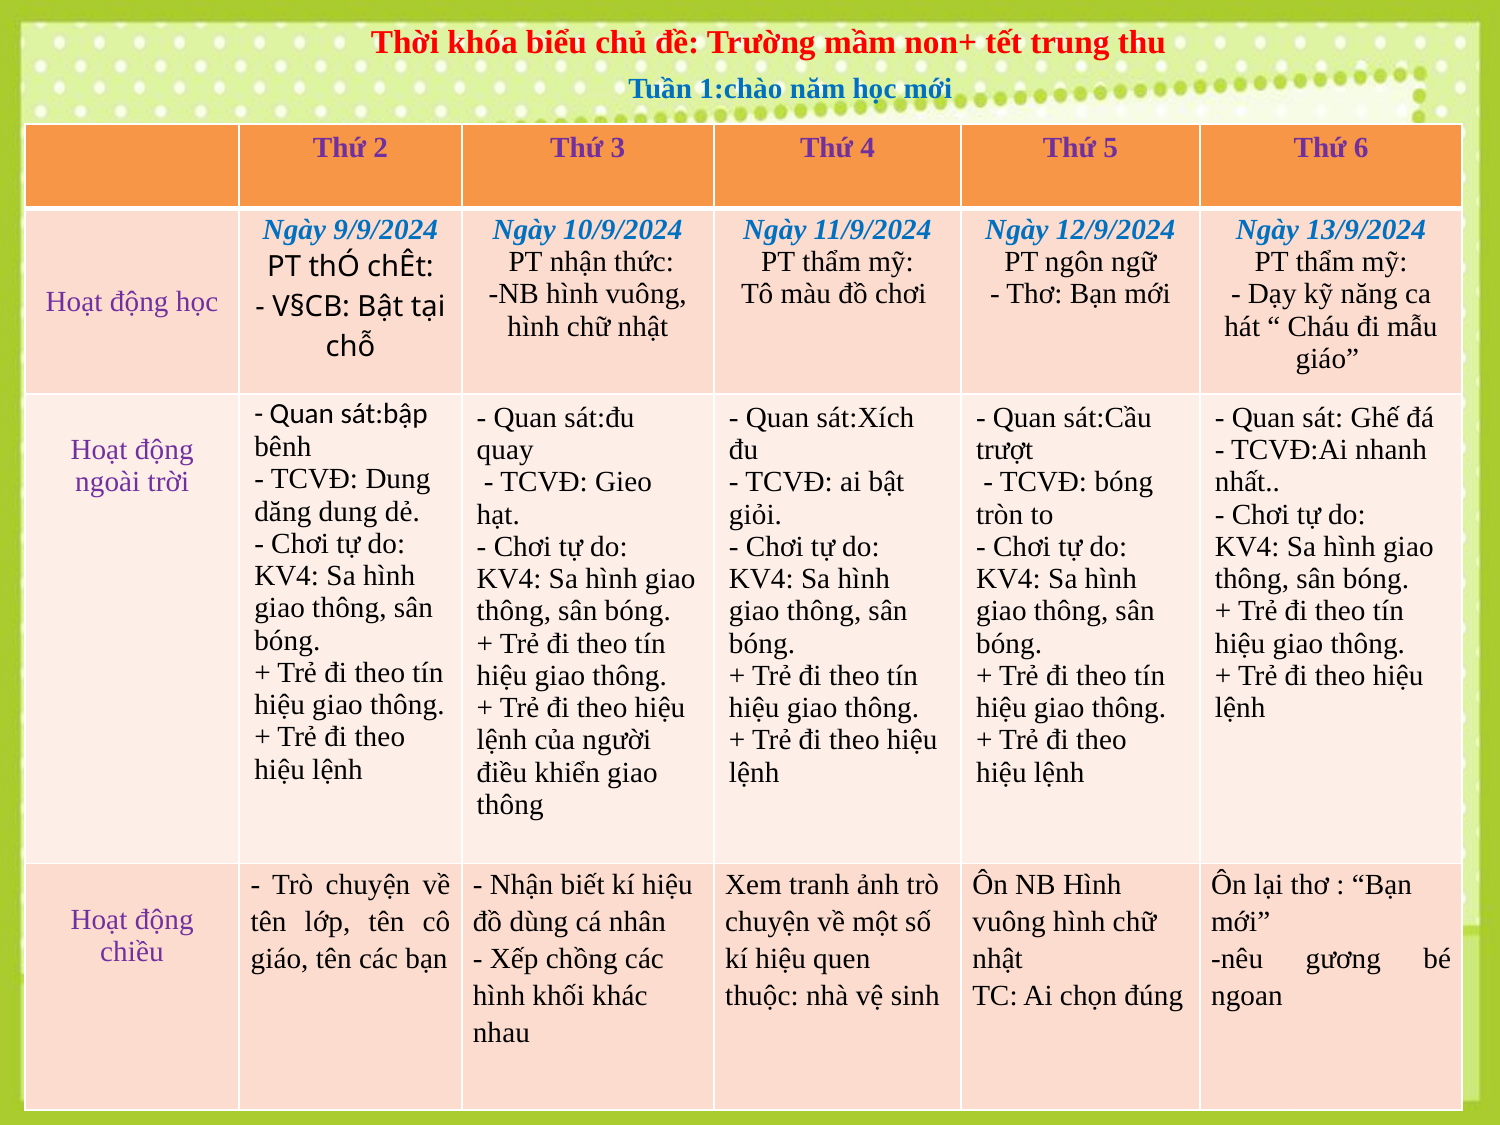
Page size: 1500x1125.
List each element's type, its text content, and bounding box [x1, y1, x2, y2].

picture [0, 0, 1500, 1125]
table_cell Ngày 13/9/2024 PT thẩm mỹ: - Dạy kỹ năng ca hát “ Cháu đi mẫu giáo” [1201, 211, 1461, 393]
table_header Thứ 2 [240, 125, 461, 206]
table_cell - Quan sát: Ghế đá - TCVĐ:Ai nhanh nhất.. - Chơi tự do: KV4: Sa hình giao thông, sân bóng. + Trẻ đi theo tín hiệu giao thông. + Trẻ đi theo hiệu lệnh [1201, 395, 1461, 863]
table_cell - Nhận biết kí hiệu đồ dùng cá nhân - Xếp chồng các hình khối khác nhau [463, 864, 713, 1109]
table_header Thứ 4 [715, 125, 960, 206]
table_cell - Trò chuyện về tên lớp, tên cô giáo, tên các bạn [240, 864, 461, 1109]
table_header Thứ 3 [463, 125, 713, 206]
table_cell Xem tranh ảnh trò chuyện về một số kí hiệu quen thuộc: nhà vệ sinh [715, 864, 960, 1109]
text_box Thời khóa biểu chủ đề: Trường mầm non+ tết trung thu [212, 12, 1325, 68]
table_cell - Quan sát:Cầu trượt - TCVĐ: bóng tròn to - Chơi tự do: KV4: Sa hình giao thông, sân bóng. + Trẻ đi theo tín hiệu giao thông. + Trẻ đi theo hiệu lệnh [962, 395, 1199, 863]
table_cell Ôn NB Hình vuông hình chữ nhật TC: Ai chọn đúng [962, 864, 1199, 1109]
table_cell Ngày 12/9/2024 PT ngôn ngữ - Thơ: Bạn mới [962, 211, 1199, 393]
text_box Tuần 1:chào năm học mới [613, 62, 968, 113]
table_header [26, 125, 238, 206]
table_cell Hoạt động học [26, 211, 238, 393]
table_cell Ngày 11/9/2024 PT thẩm mỹ: Tô màu đồ chơi [715, 211, 960, 393]
table_cell - Quan sát:đu quay - TCVĐ: Gieo hạt. - Chơi tự do: KV4: Sa hình giao thông, sân bóng. + Trẻ đi theo tín hiệu giao thông. + Trẻ đi theo hiệu lệnh của người điều khiển giao thông [463, 395, 713, 863]
table_cell - Quan sát:bập bênh - TCVĐ: Dung dăng dung dẻ. - Chơi tự do: KV4: Sa hình giao thông, sân bóng. + Trẻ đi theo tín hiệu giao thông. + Trẻ đi theo hiệu lệnh [240, 395, 461, 863]
table_cell Ngày 10/9/2024 PT nhận thức: -NB hình vuông, hình chữ nhật [463, 211, 713, 393]
table_header Thứ 6 [1201, 125, 1461, 206]
table_cell Hoạt động ngoài trời [26, 395, 238, 863]
table_cell Ôn lại thơ : “Bạn mới” -nêu gương bé ngoan [1201, 864, 1461, 1109]
table_header Thứ 5 [962, 125, 1199, 206]
table_cell - Quan sát:Xích đu - TCVĐ: ai bật giỏi. - Chơi tự do: KV4: Sa hình giao thông, sân bóng. + Trẻ đi theo tín hiệu giao thông. + Trẻ đi theo hiệu lệnh [715, 395, 960, 863]
table_cell Hoạt động chiều [26, 864, 238, 1109]
table_cell Ngày 9/9/2024 PT thÓ chÊt: - V§CB: Bật tại chỗ [240, 211, 461, 393]
